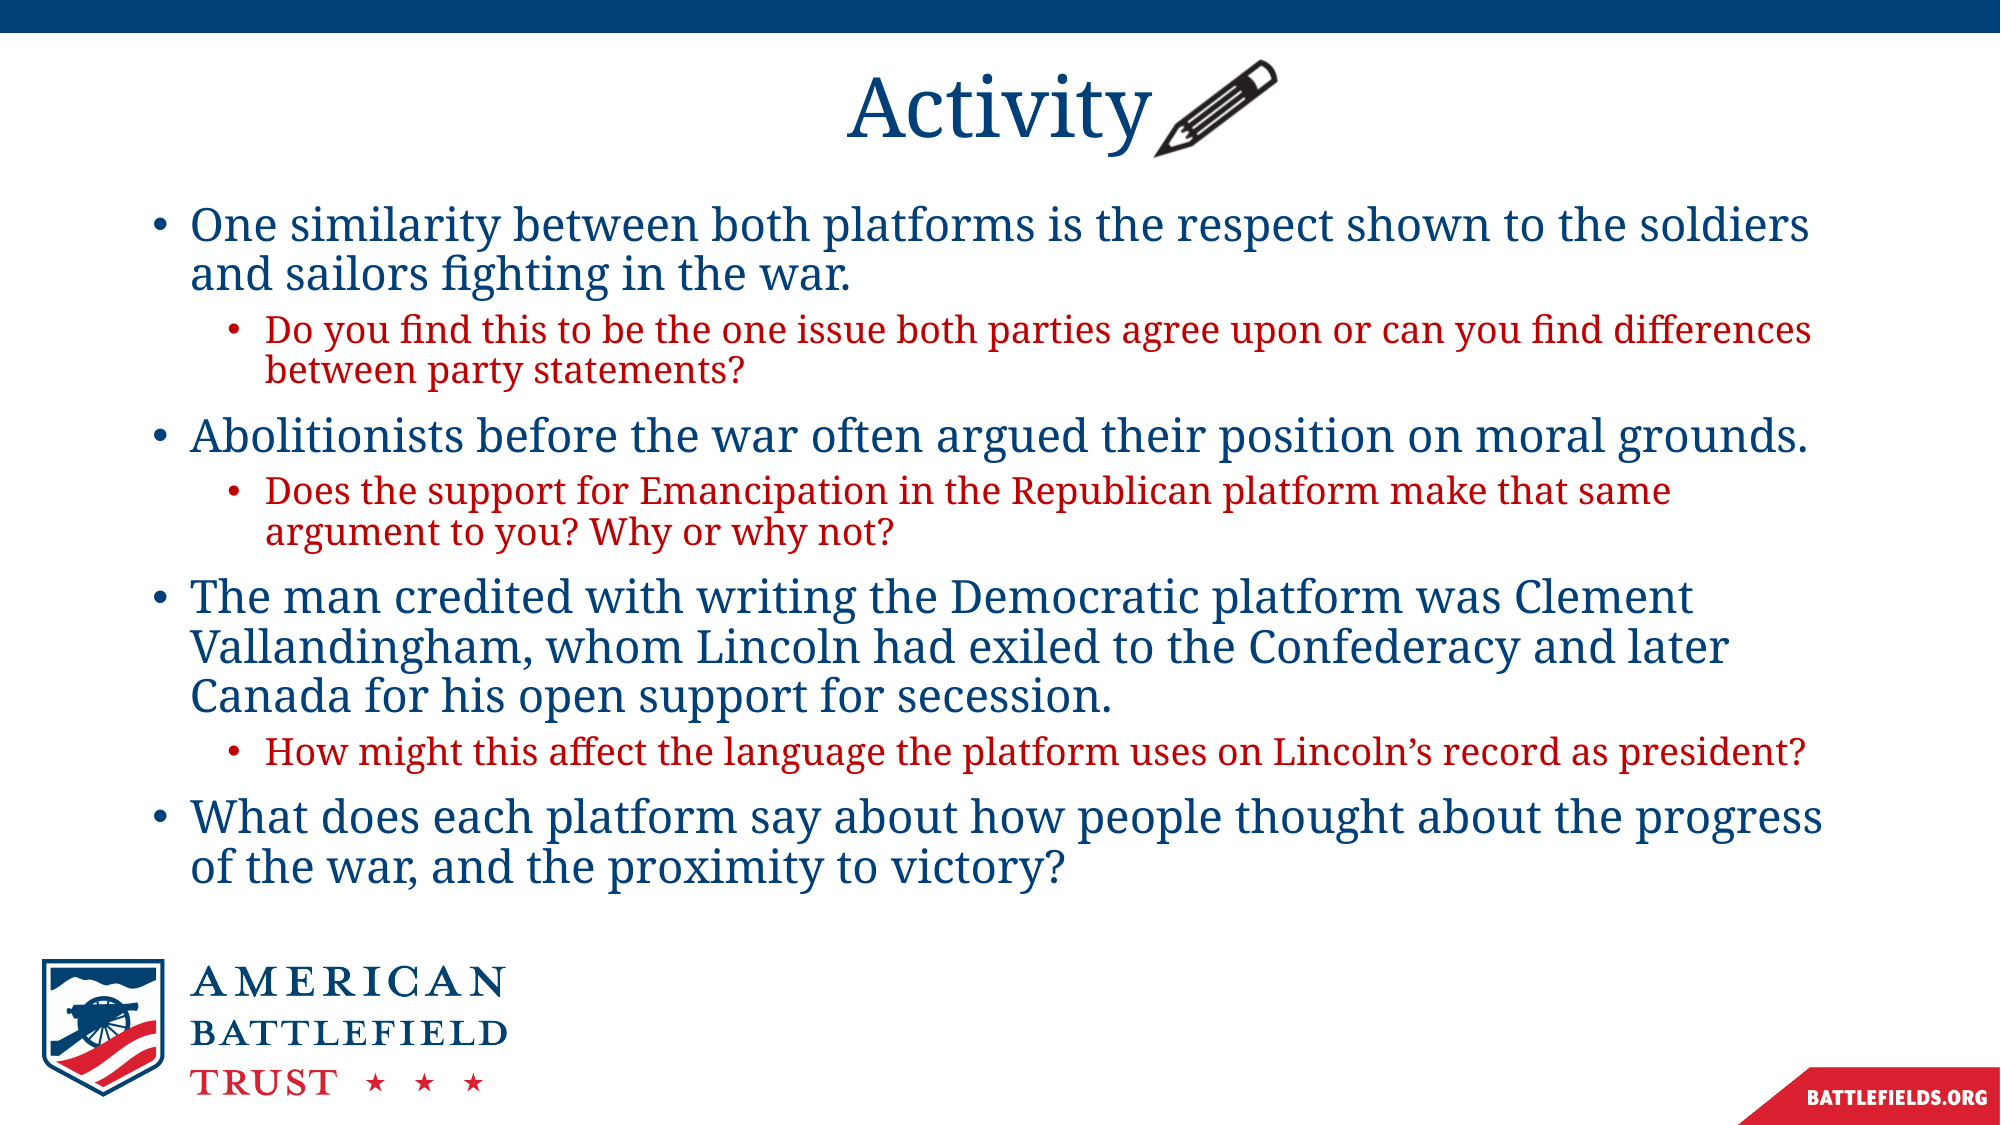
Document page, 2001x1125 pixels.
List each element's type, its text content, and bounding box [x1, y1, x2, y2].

picture [1139, 50, 1292, 170]
picture [42, 959, 508, 1097]
title Activity [137, 37, 1863, 183]
picture [1737, 1067, 2000, 1125]
list One similarity between both platforms is the respect shown to the soldiers and sailors fighting in the war. Do you find this to be the one issue both parties agree upon or can you find differences between party statements? Abolitionists before the war often argued their position on moral grounds. Does the support for Emancipation in the Republican platform make that same argument to you? Why or why not? The man credited with writing the Democratic platform was Clement Vallandingham, whom Lincoln had exiled to the Confederacy and later Canada for his open support for secession. How might this affect the language the platform uses on Lincoln’s record as president? What does each platform say about how people thought about the progress of the war, and the proximity to victory? [137, 194, 1863, 931]
